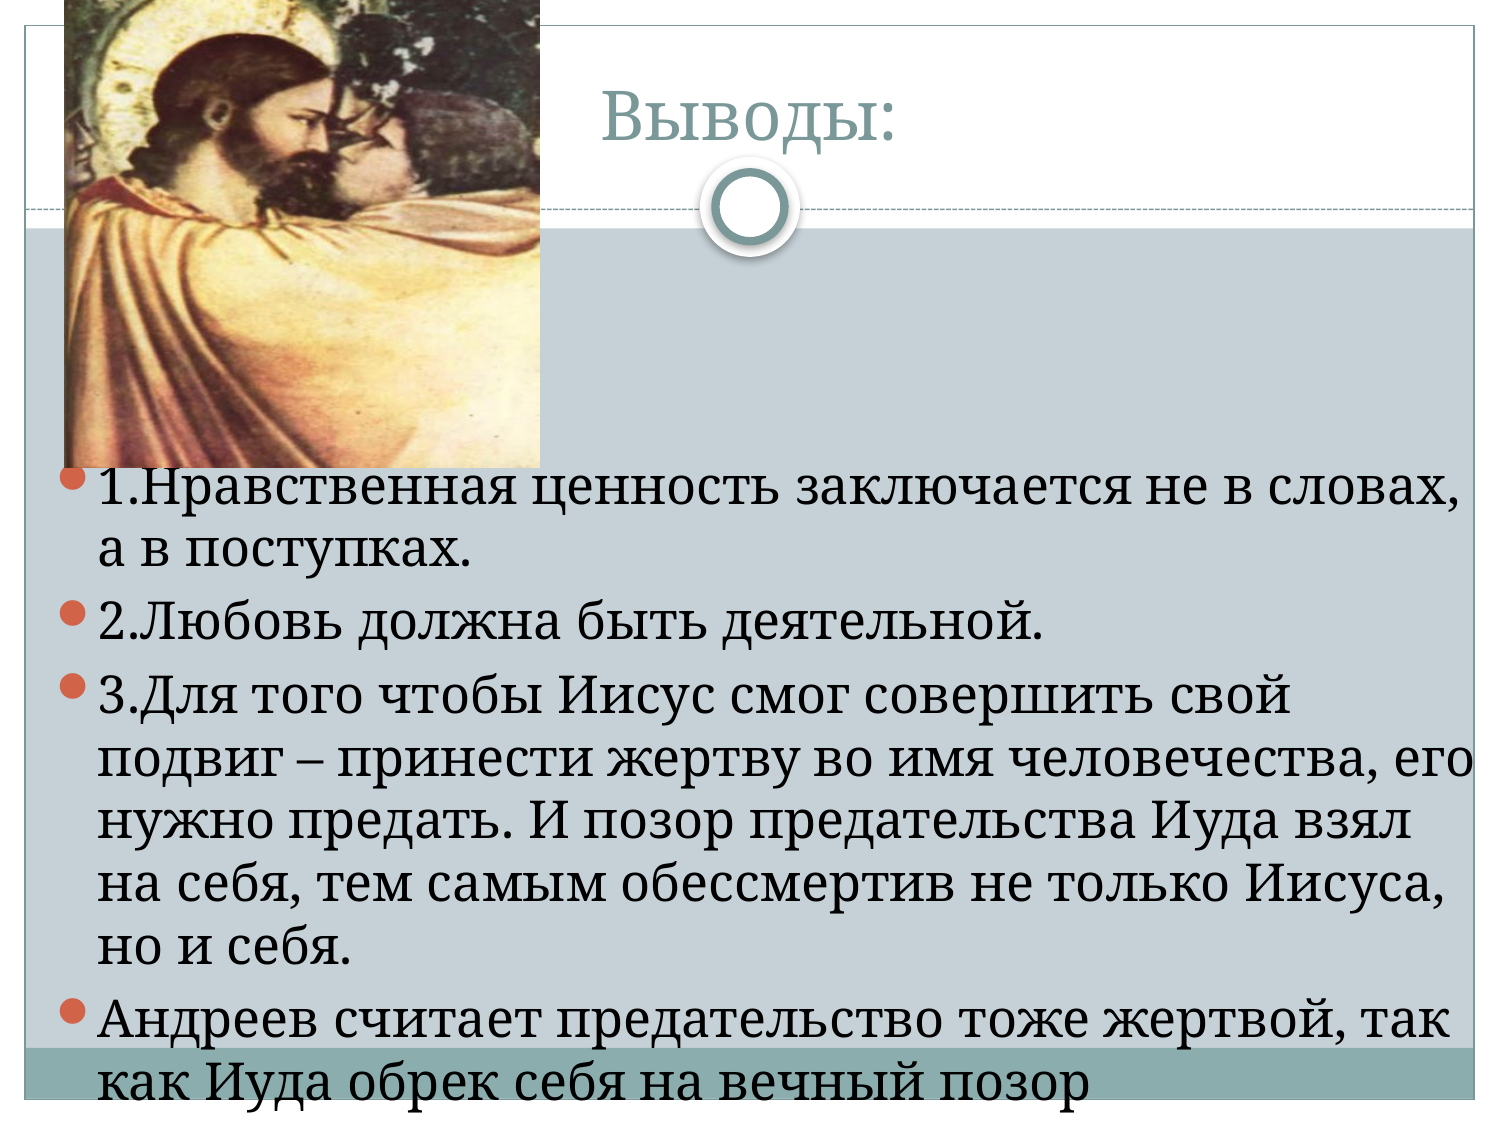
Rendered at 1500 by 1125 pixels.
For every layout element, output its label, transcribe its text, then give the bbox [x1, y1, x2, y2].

picture [64, 0, 541, 469]
list 1.Нравственная ценность заключается не в словах, а в поступках. 2.Любовь должна быть деятельной. 3.Для того чтобы Иисус смог совершить свой подвиг – принести жертву во имя человечества, его нужно предать. И позор предательства Иуда взял на себя, тем самым обессмертив не только Иисуса, но и себя. Андреев считает предательство тоже жертвой, так как Иуда обрек себя на вечный позор [41, 444, 1500, 1125]
title Выводы: [49, 37, 57, 162]
title Выводы: [547, 37, 1450, 162]
